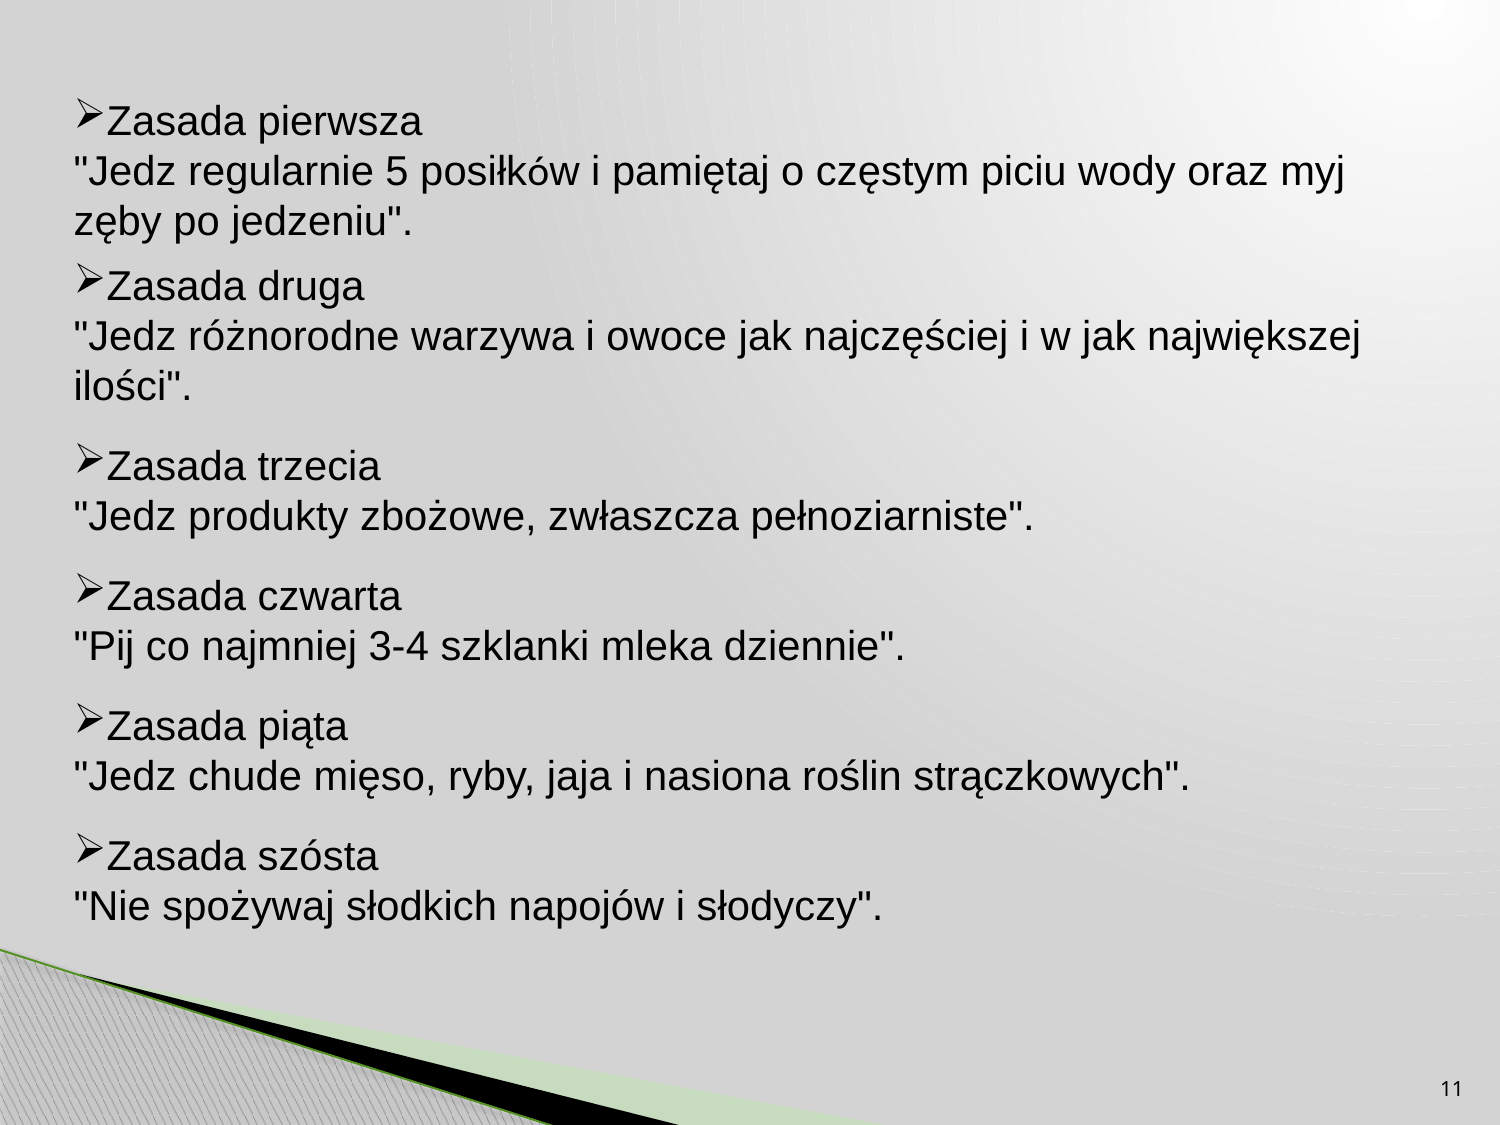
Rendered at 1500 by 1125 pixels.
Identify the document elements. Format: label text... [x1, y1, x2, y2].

text_box Zasada pierwsza "Jedz regularnie 5 posiłków i pamiętaj o częstym piciu wody oraz myj zęby po jedzeniu". Zasada druga "Jedz różnorodne warzywa i owoce jak najczęściej i w jak największej ilości". Zasada trzecia "Jedz produkty zbożowe, zwłaszcza pełnoziarniste". Zasada czwarta "Pij co najmniej 3-4 szklanki mleka dziennie". Zasada piąta "Jedz chude mięso, ryby, jaja i nasiona roślin strączkowych". Zasada szósta "Nie spożywaj słodkich napojów i słodyczy". [58, 86, 1442, 1012]
slide_number 11 [1418, 1051, 1479, 1112]
